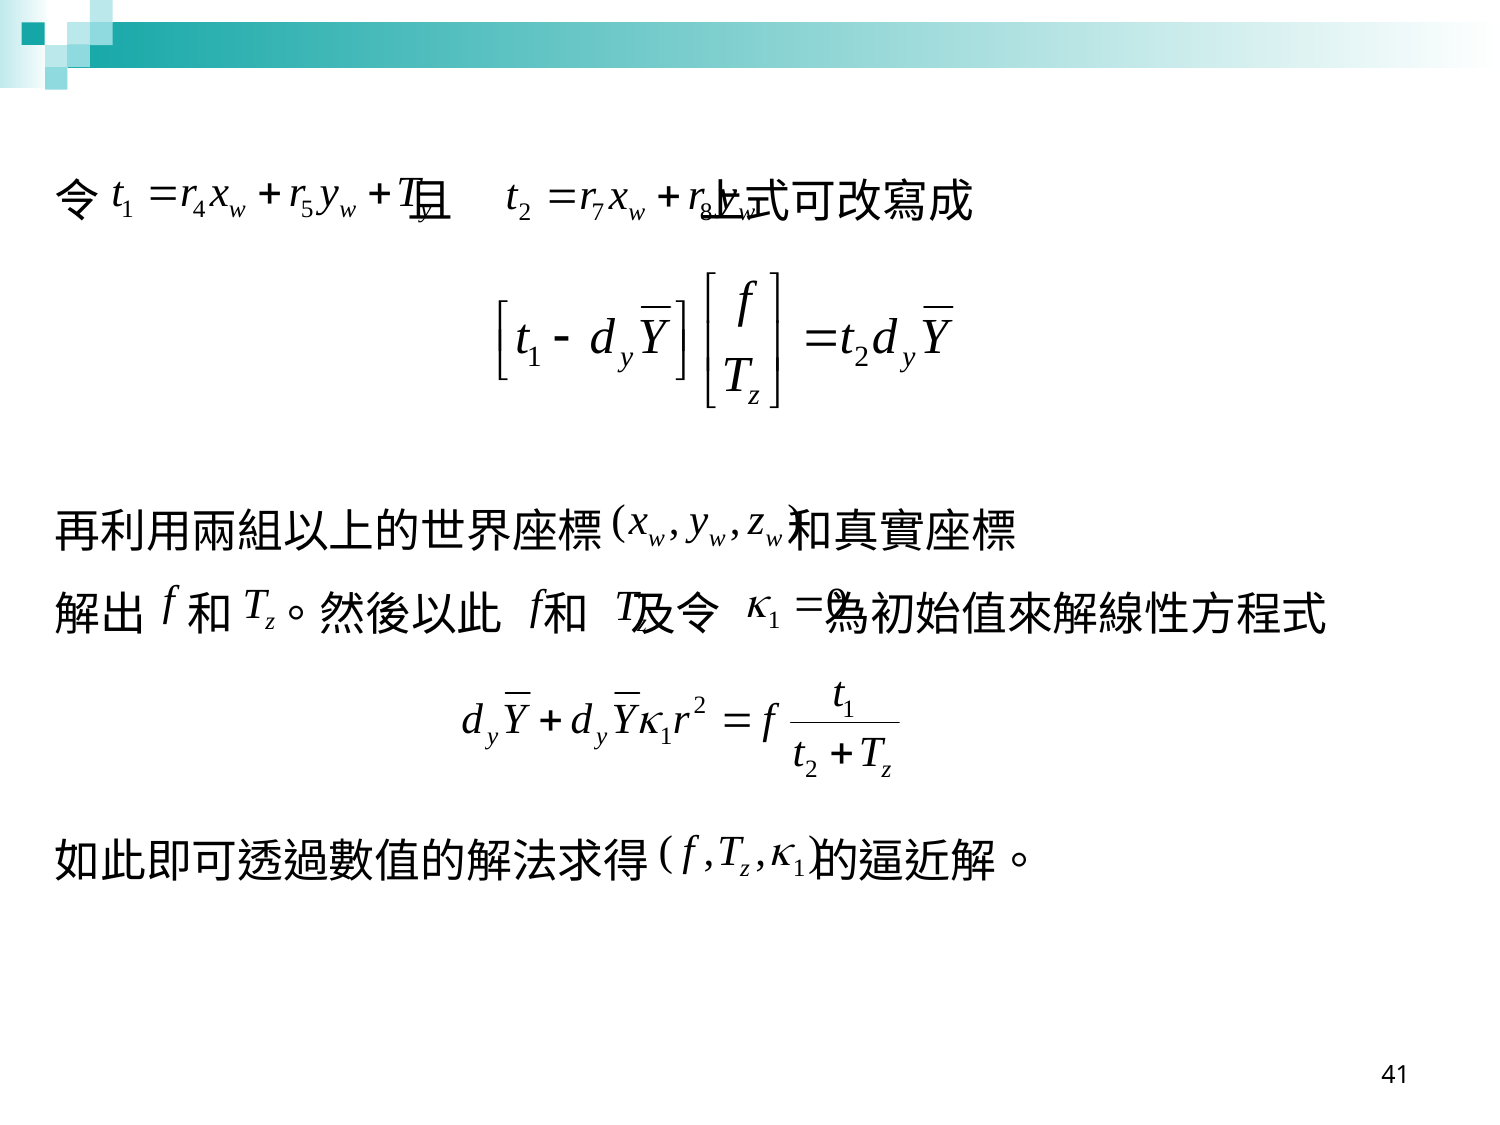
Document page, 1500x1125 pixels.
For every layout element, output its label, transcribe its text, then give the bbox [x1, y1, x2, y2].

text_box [39, 136, 1423, 903]
slide_number 41 [1074, 1024, 1426, 1101]
